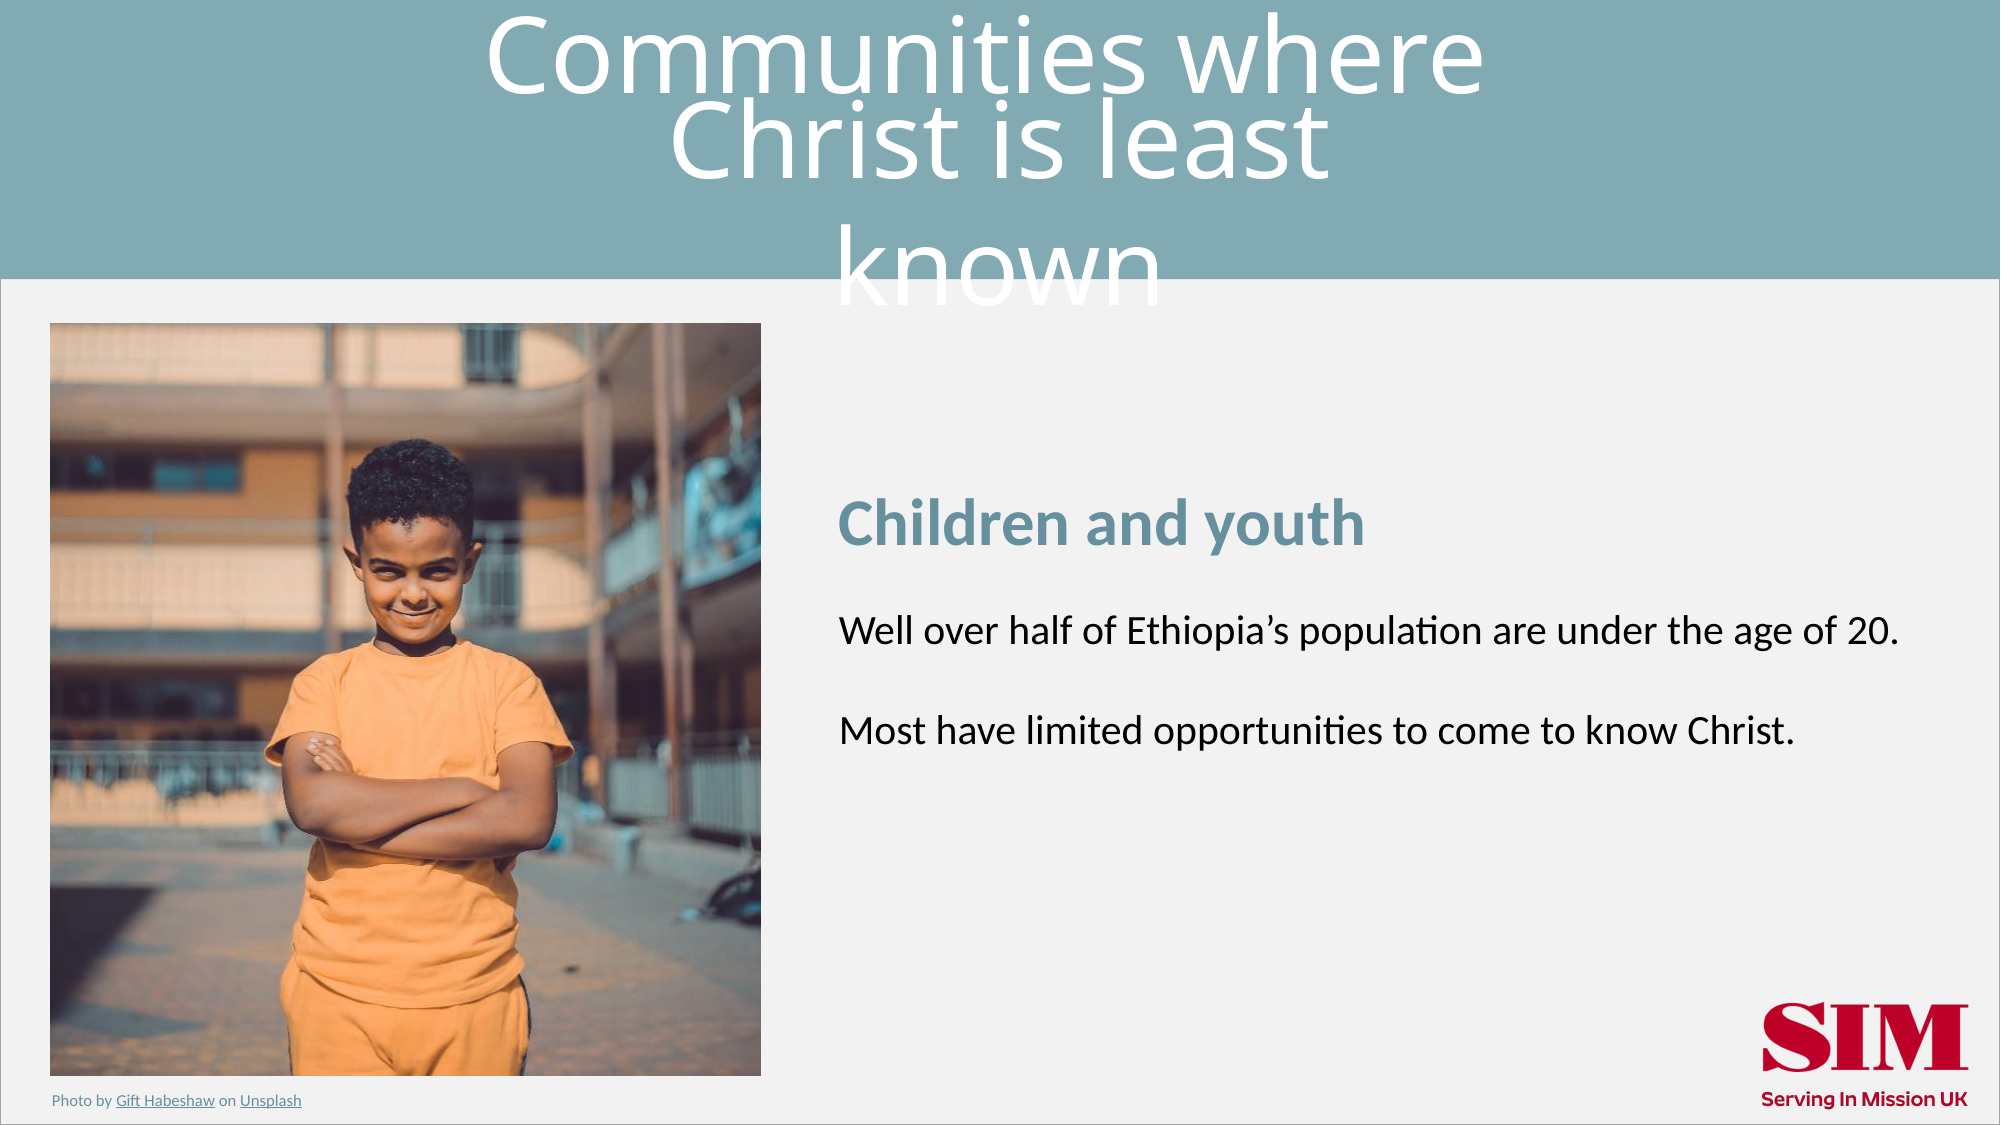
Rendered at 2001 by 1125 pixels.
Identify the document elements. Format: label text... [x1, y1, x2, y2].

text_box [0, 0, 518, 280]
picture [50, 323, 761, 1076]
text_box Children and youth [824, 471, 1799, 567]
text_box Well over half of Ethiopia’s population are under the age of 20. Most have limited opportunities to come to know Christ. [823, 595, 1935, 811]
text_box [0, 280, 2000, 1125]
text_box Photo by Gift Habeshaw on Unsplash [37, 1082, 554, 1117]
picture [1751, 993, 1978, 1117]
text_box Communities where [358, 0, 1641, 123]
text_box Christ is least known [518, 64, 1482, 335]
text_box [1482, 0, 2000, 280]
